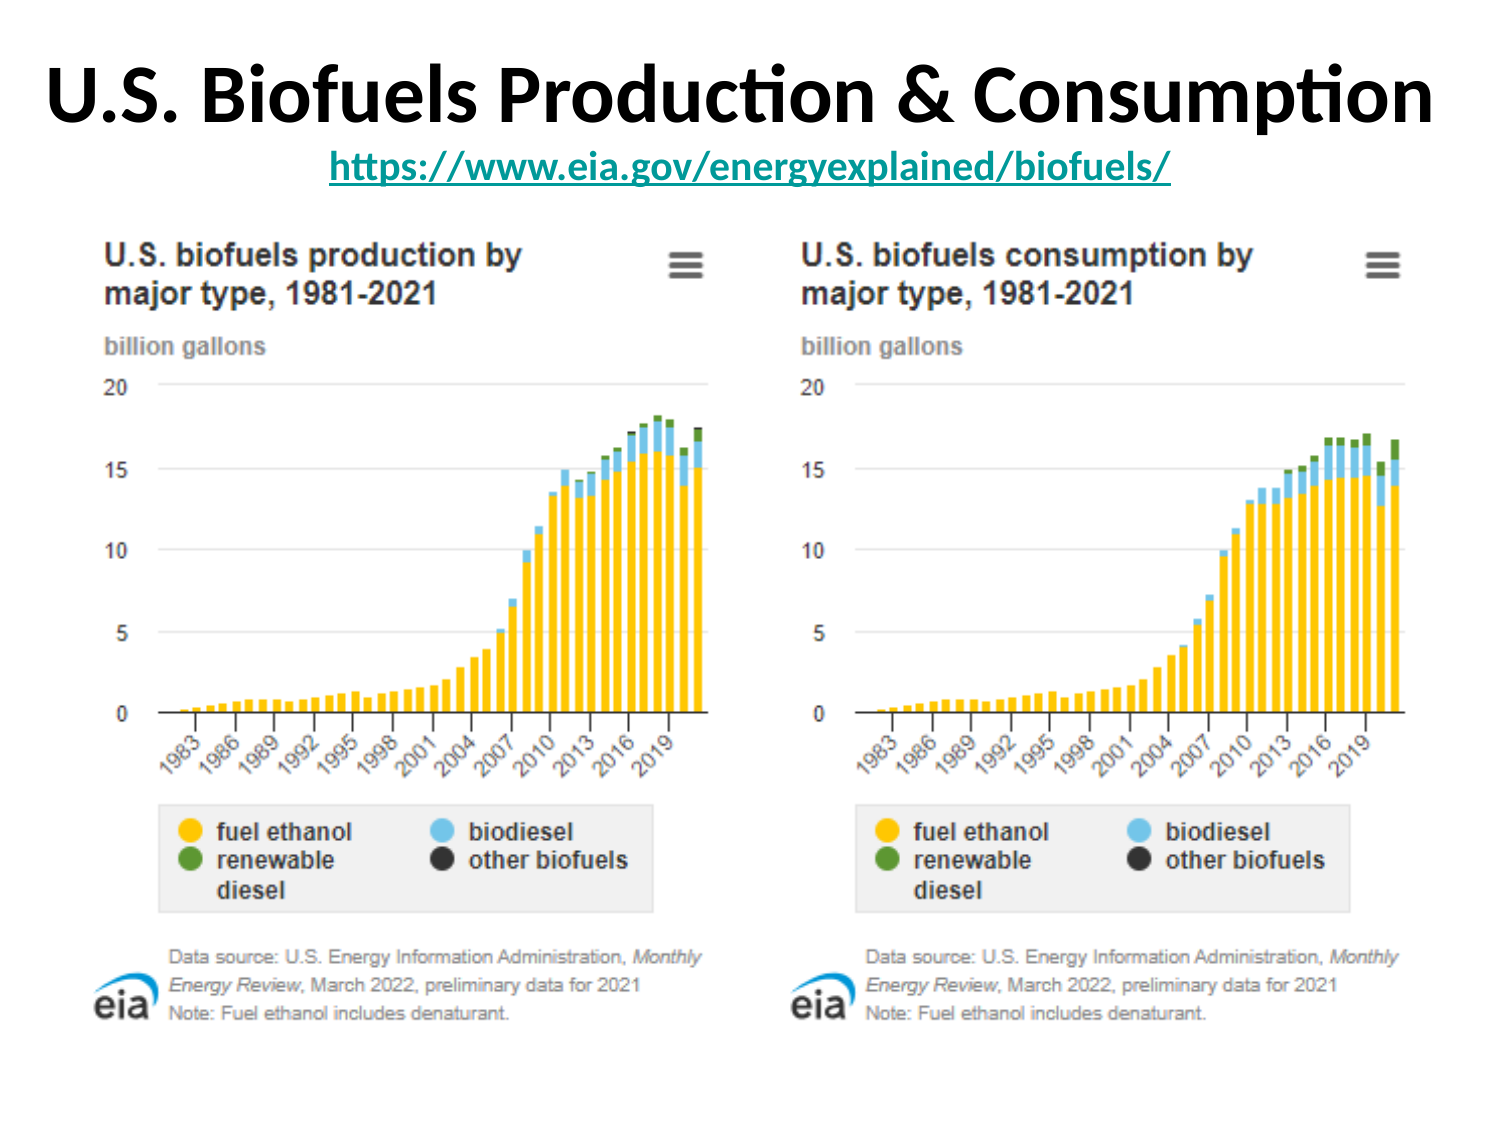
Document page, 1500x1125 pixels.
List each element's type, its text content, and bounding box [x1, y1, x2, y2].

title U.S. Biofuels Production & Consumption https://www.eia.gov/energyexplained/biofuels/ [0, 45, 1500, 233]
picture [64, 213, 1438, 1051]
